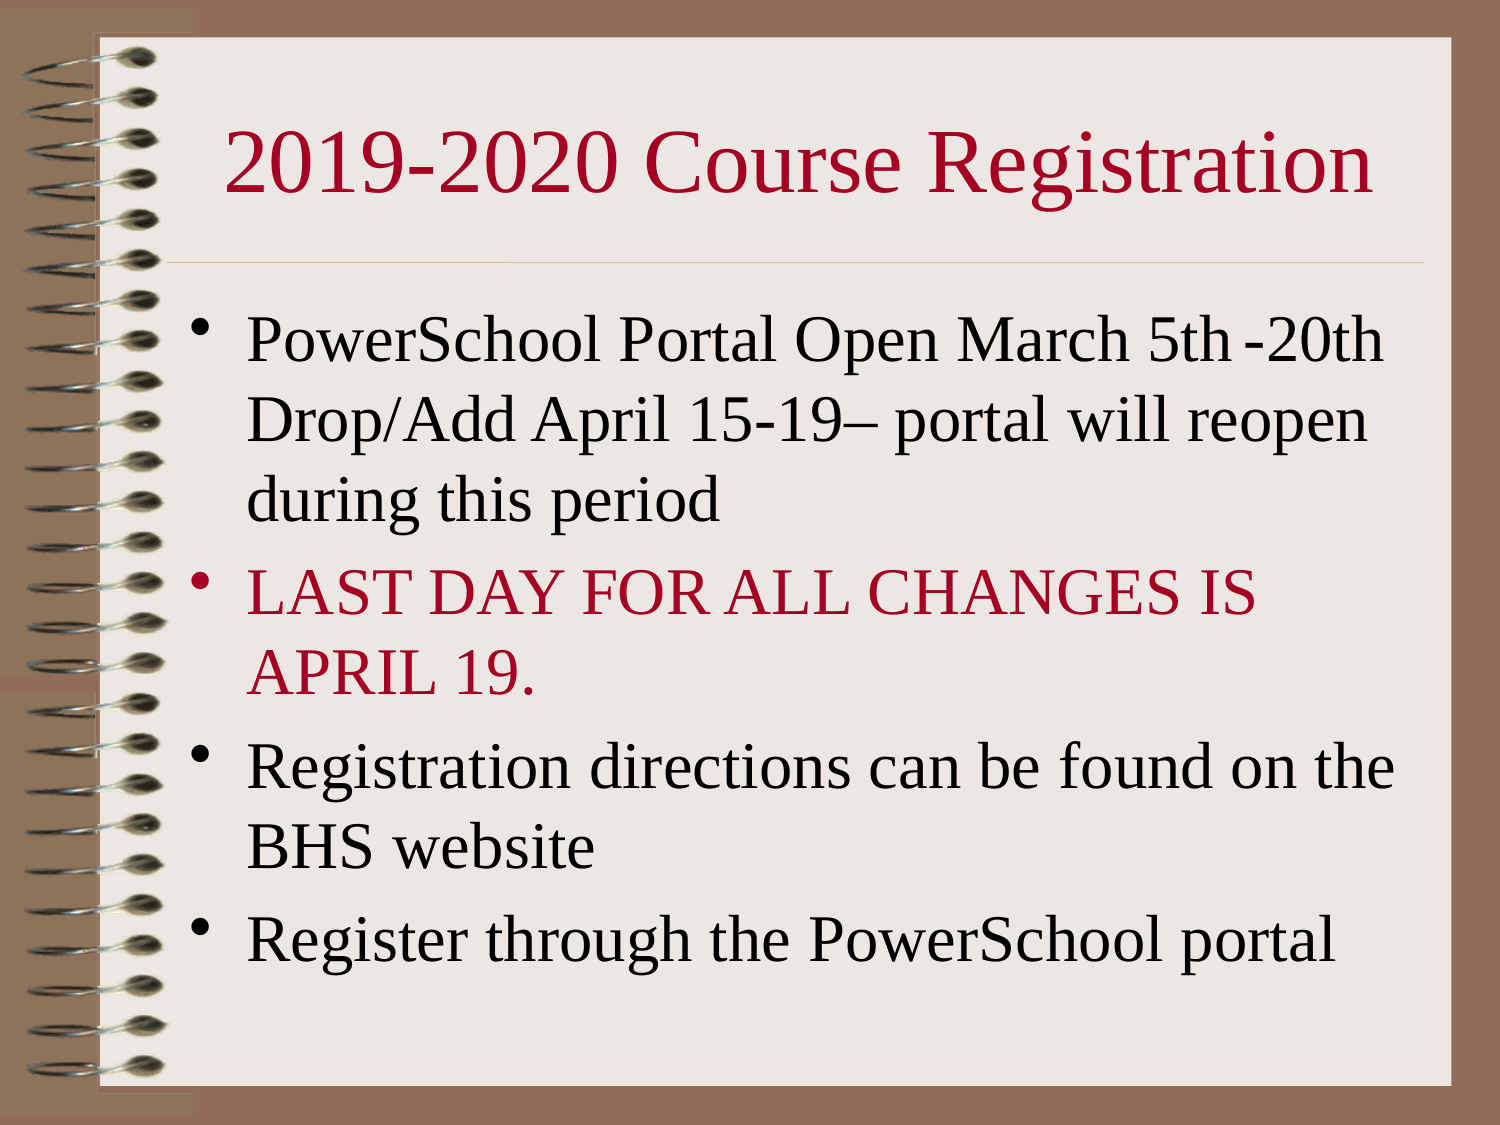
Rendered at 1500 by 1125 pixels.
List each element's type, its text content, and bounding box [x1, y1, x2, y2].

picture [0, 8, 194, 674]
list PowerSchool Portal Open March 5th -20th Drop/Add April 15-19– portal will reopen during this period LAST DAY FOR ALL CHANGES IS APRIL 19. Registration directions can be found on the BHS website Register through the PowerSchool portal [174, 287, 1426, 1038]
title 2019-2020 Course Registration [174, 62, 1426, 251]
picture [0, 692, 194, 1115]
